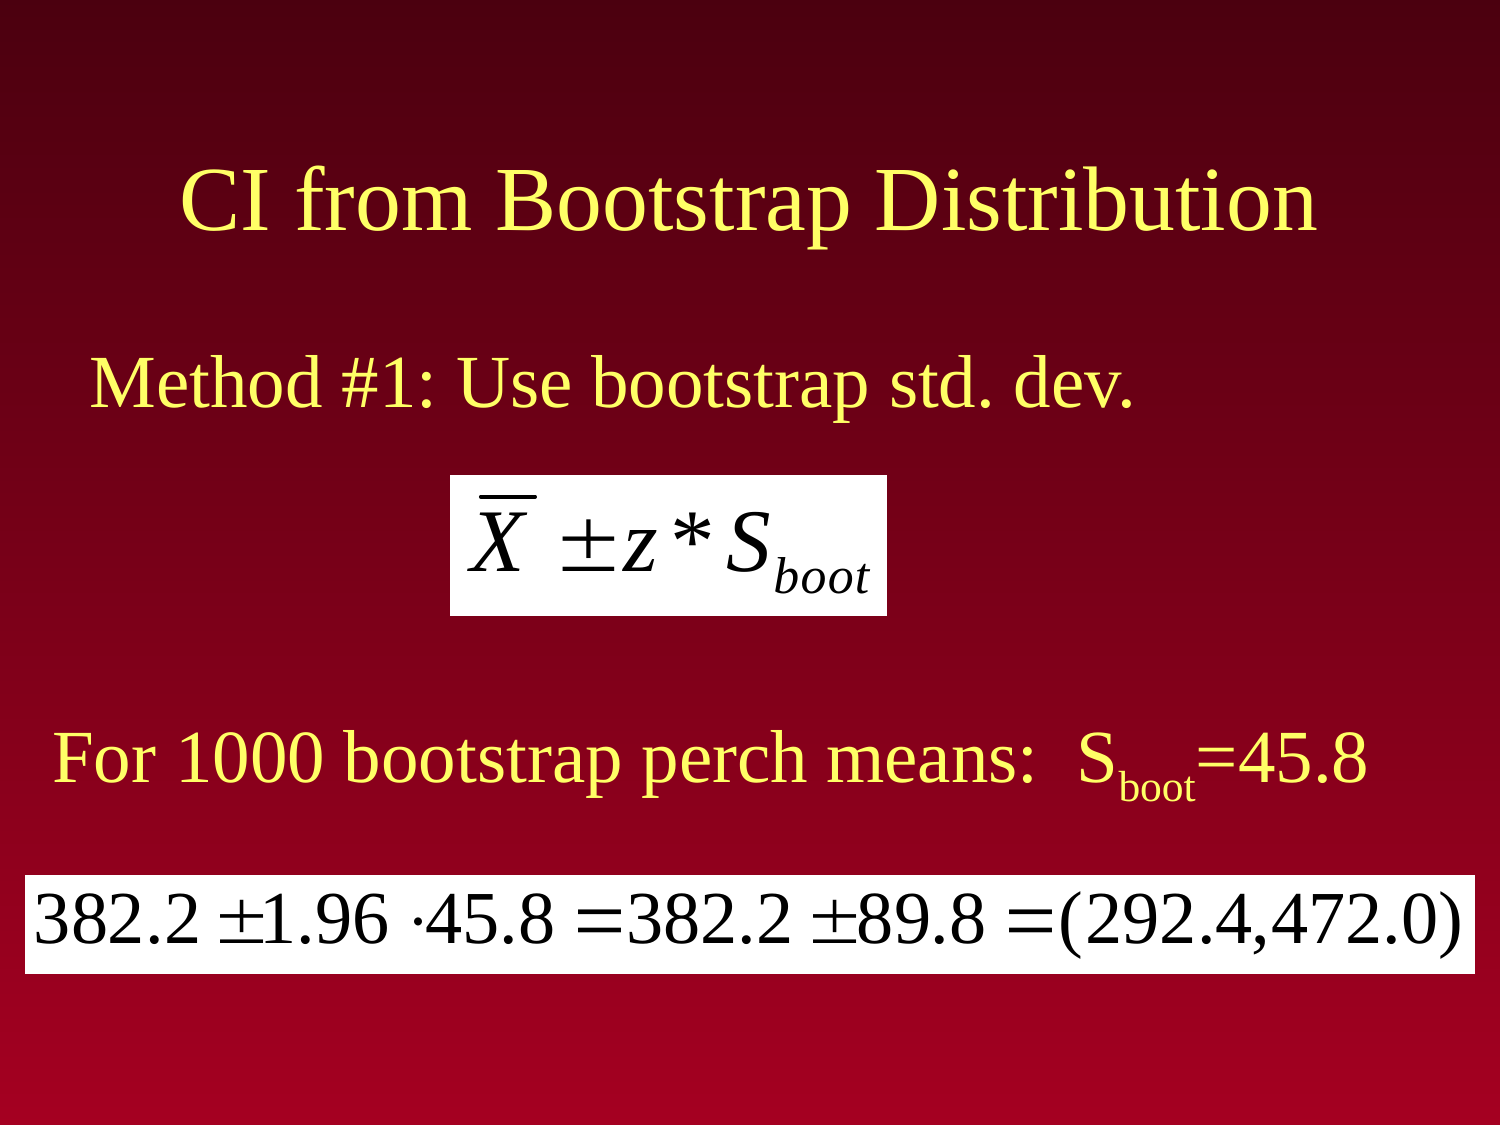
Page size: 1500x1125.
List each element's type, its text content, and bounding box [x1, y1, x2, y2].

text_box For 1000 bootstrap perch means: Sboot=45.8 [37, 699, 1500, 818]
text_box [449, 474, 888, 617]
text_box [24, 874, 1476, 975]
text_box Method #1: Use bootstrap std. dev. [75, 324, 1375, 430]
title CI from Bootstrap Distribution [112, 99, 1388, 288]
